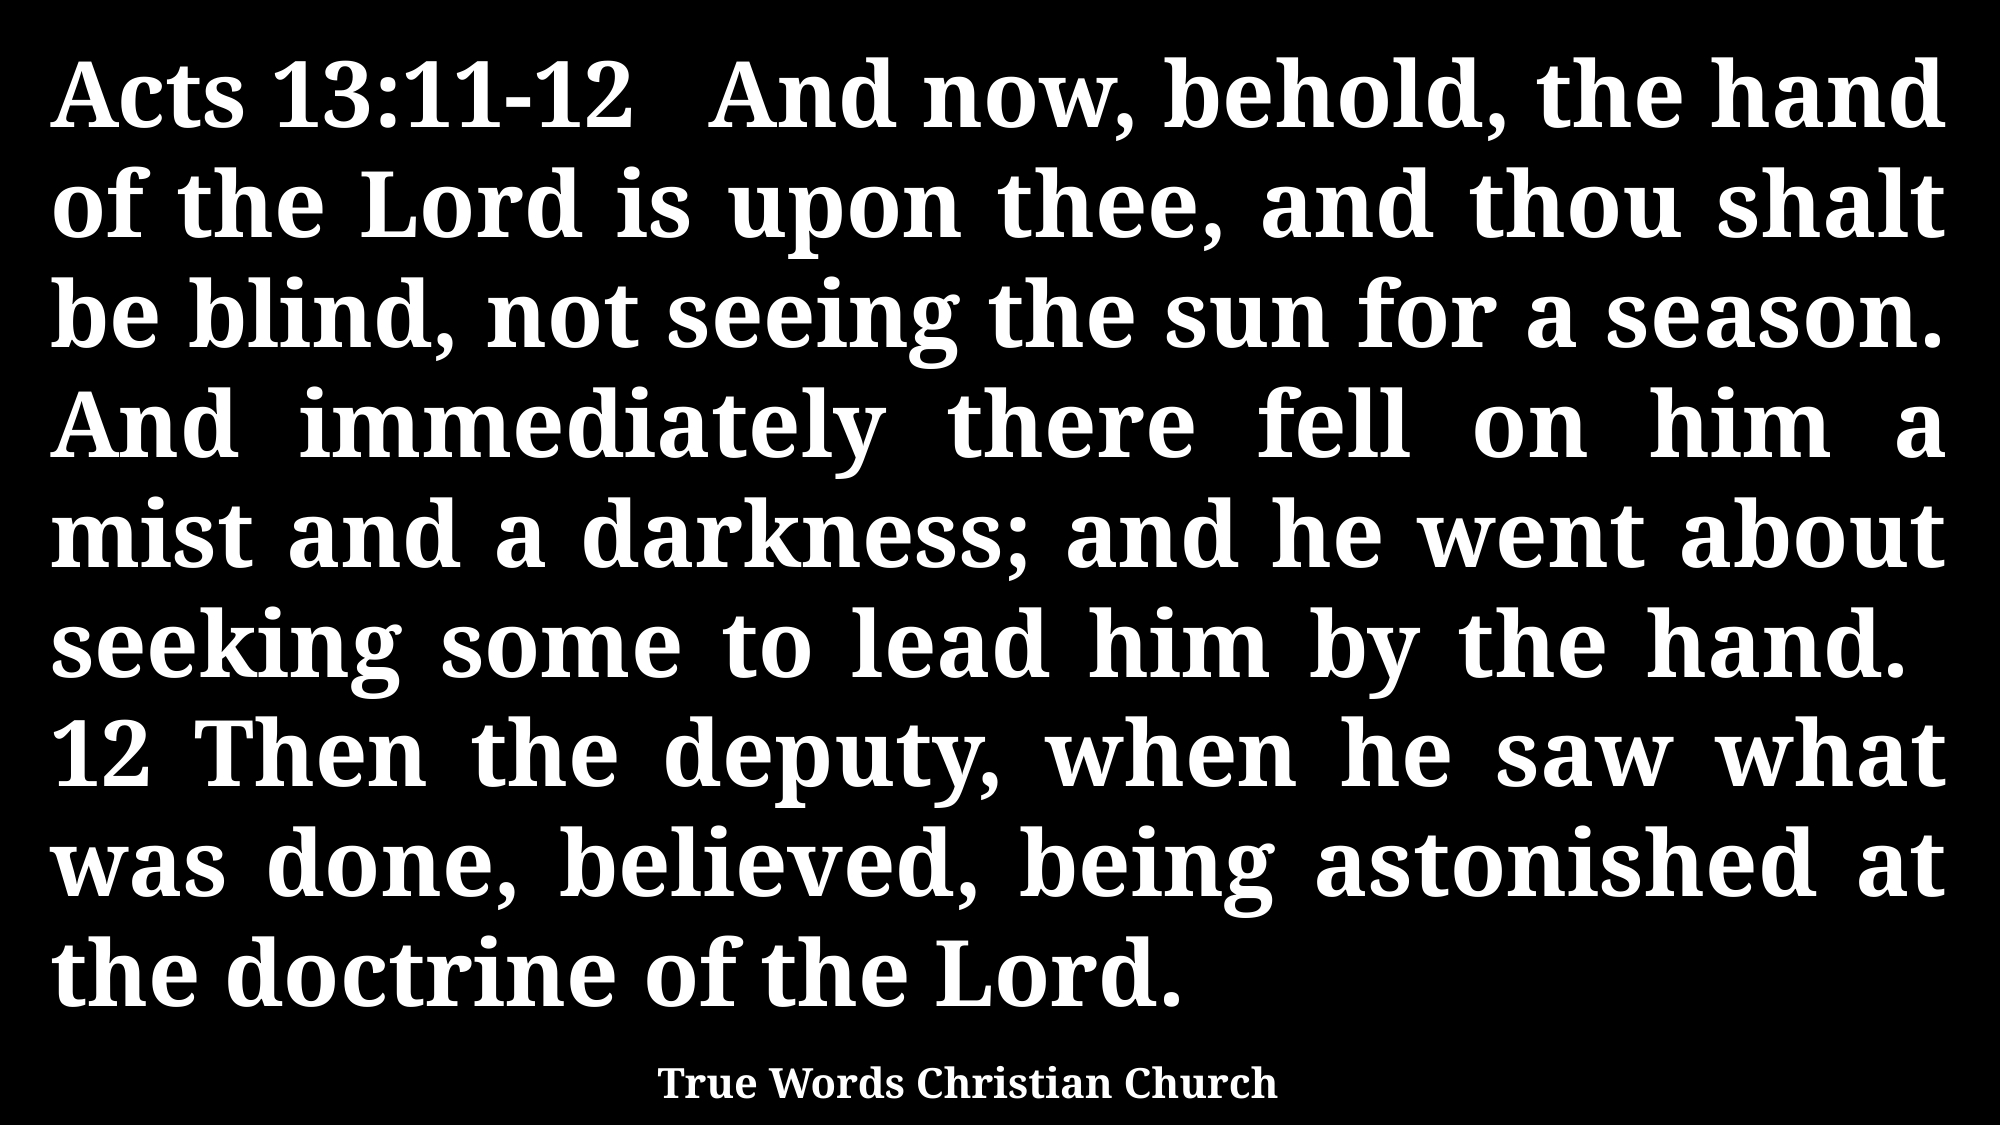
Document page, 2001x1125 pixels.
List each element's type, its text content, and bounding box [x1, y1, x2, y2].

text_box Acts 13:11-12 And now, behold, the hand of the Lord is upon thee, and thou shalt be blind, not seeing the sun for a season. And immediately there fell on him a mist and a darkness; and he went about seeking some to lead him by the hand. 12 Then the deputy, when he saw what was done, believed, being astonished at the doctrine of the Lord. [35, 28, 1965, 1033]
text_box True Words Christian Church [642, 1049, 1294, 1114]
